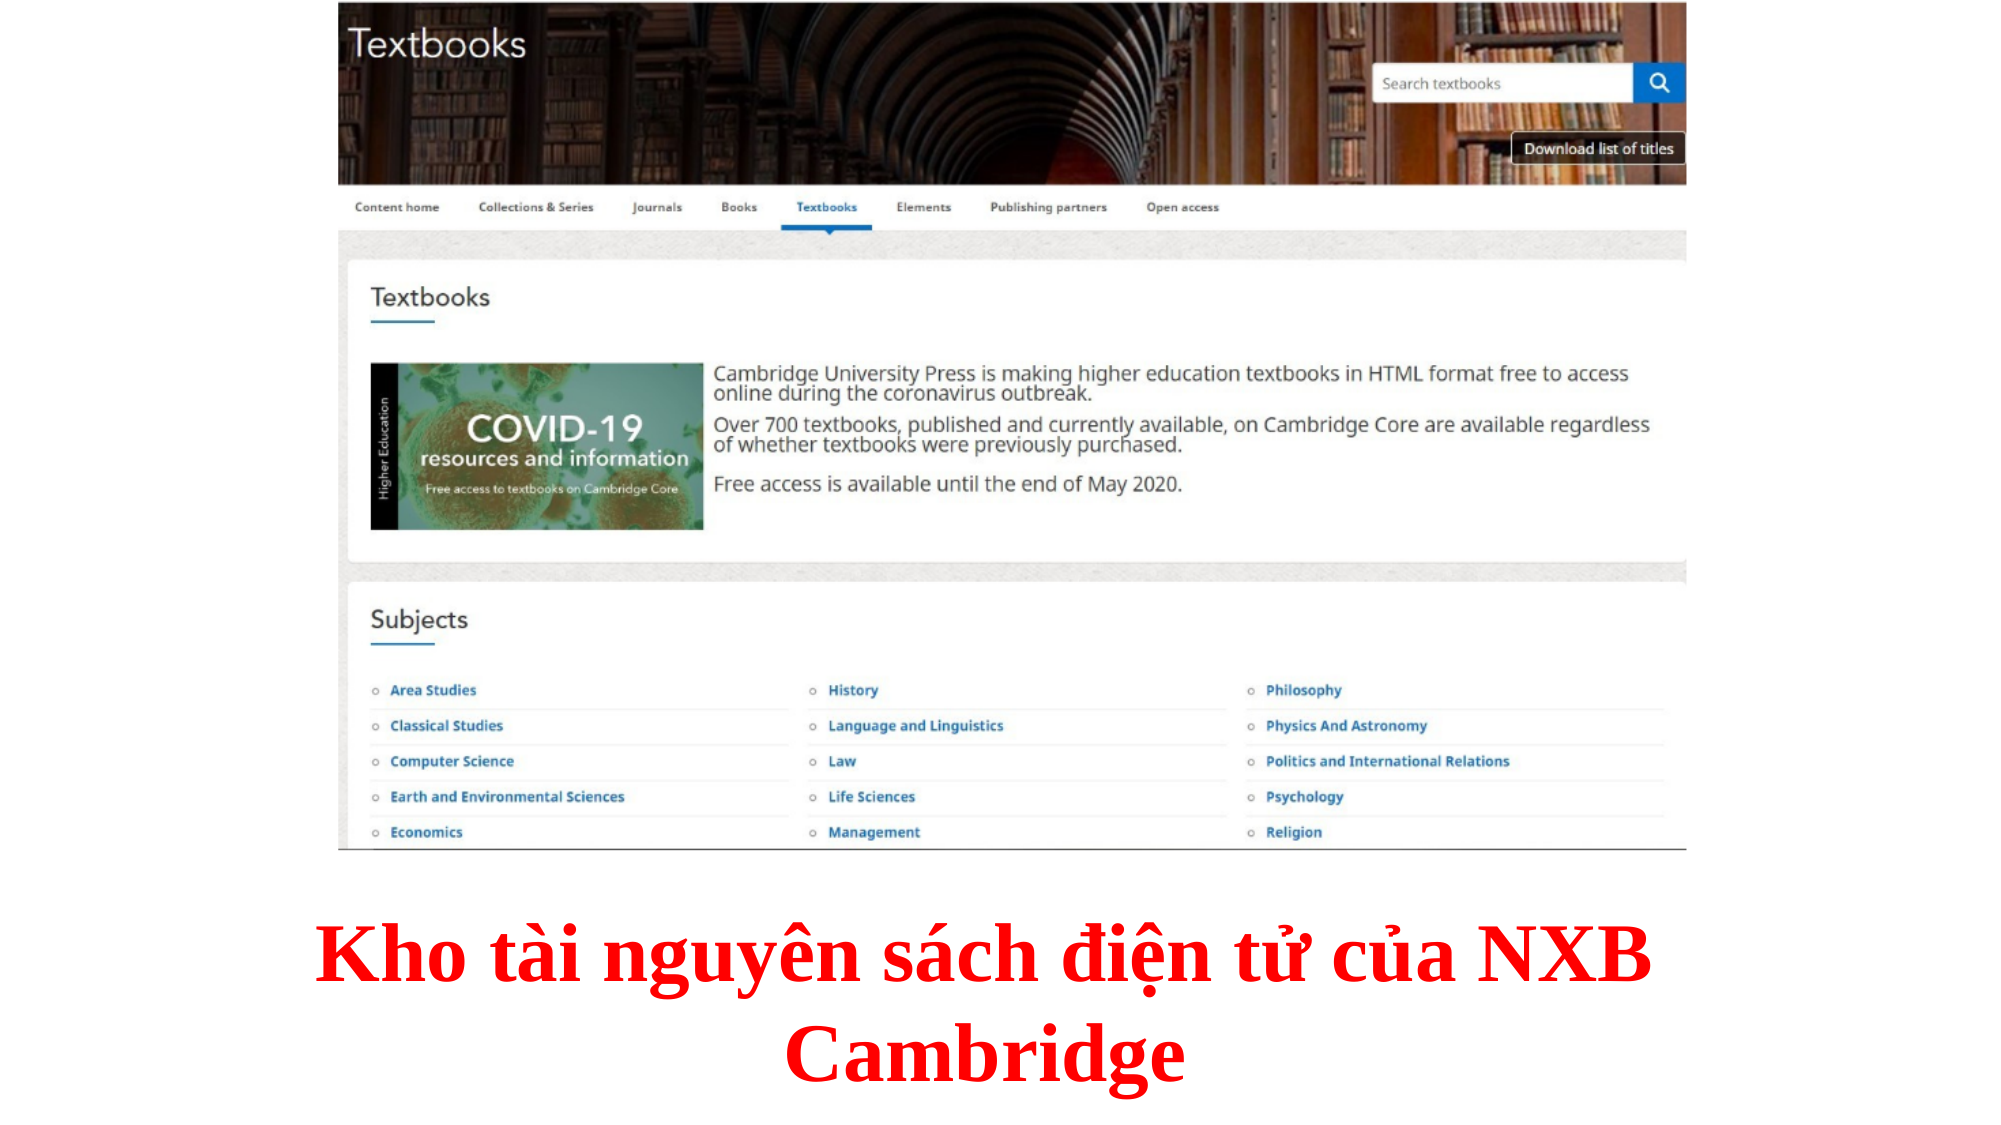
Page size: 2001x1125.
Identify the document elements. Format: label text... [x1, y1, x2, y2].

picture [337, 0, 1688, 853]
text_box Kho tài nguyên sách điện tử của NXB Cambridge [178, 890, 1793, 1106]
